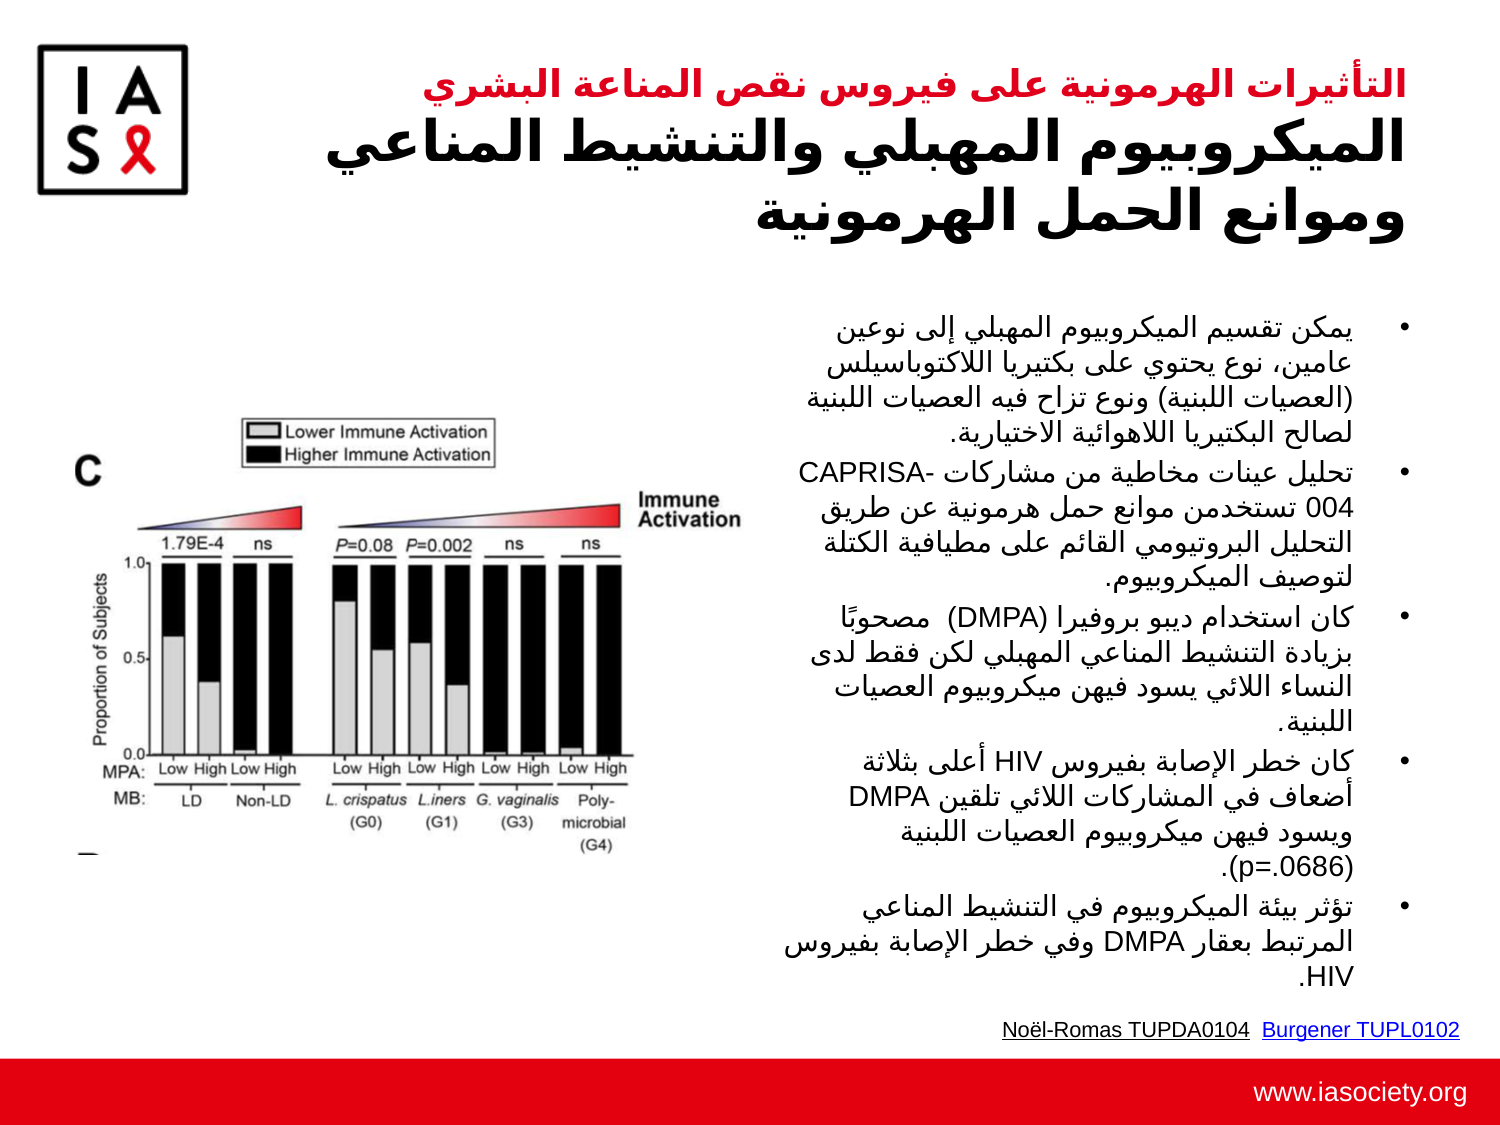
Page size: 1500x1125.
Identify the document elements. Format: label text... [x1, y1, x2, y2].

text_box Noël-Romas TUPDA0104 Burgener TUPL0102 [974, 1008, 1475, 1050]
title التأثيرات الهرمونية على فيروس نقص المناعة البشري الميكروبيوم المهبلي والتنشيط المناعي وموانع الحمل الهرمونية [204, 49, 1423, 251]
list يمكن تقسيم الميكروبيوم المهبلي إلى نوعين عامين، نوع يحتوي على بكتيريا اللاكتوباسيلس (العصيات اللبنية) ونوع تزاح فيه العصيات اللبنية لصالح البكتيريا اللاهوائية الاختيارية. تحليل عينات مخاطية من مشاركات CAPRISA-004 تستخدمن موانع حمل هرمونية عن طريق التحليل البروتيومي القائم على مطيافية الكتلة لتوصيف الميكروبيوم. كان استخدام ديبو بروفيرا (DMPA) مصحوبًا بزيادة التنشيط المناعي المهبلي لكن فقط لدى النساء اللائي يسود فيهن ميكروبيوم العصيات اللبنية. كان خطر الإصابة بفيروس HIV أعلى بثلاثة أضعاف في المشاركات اللائي تلقين DMPA ويسود فيهن ميكروبيوم العصيات اللبنية (0686.=p). تؤثر بيئة الميكروبيوم في التنشيط المناعي المرتبط بعقار DMPA وفي خطر الإصابة بفيروس HIV. [762, 262, 1425, 1005]
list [75, 412, 758, 855]
text_box [40, 42, 184, 197]
picture [0, 7, 225, 232]
